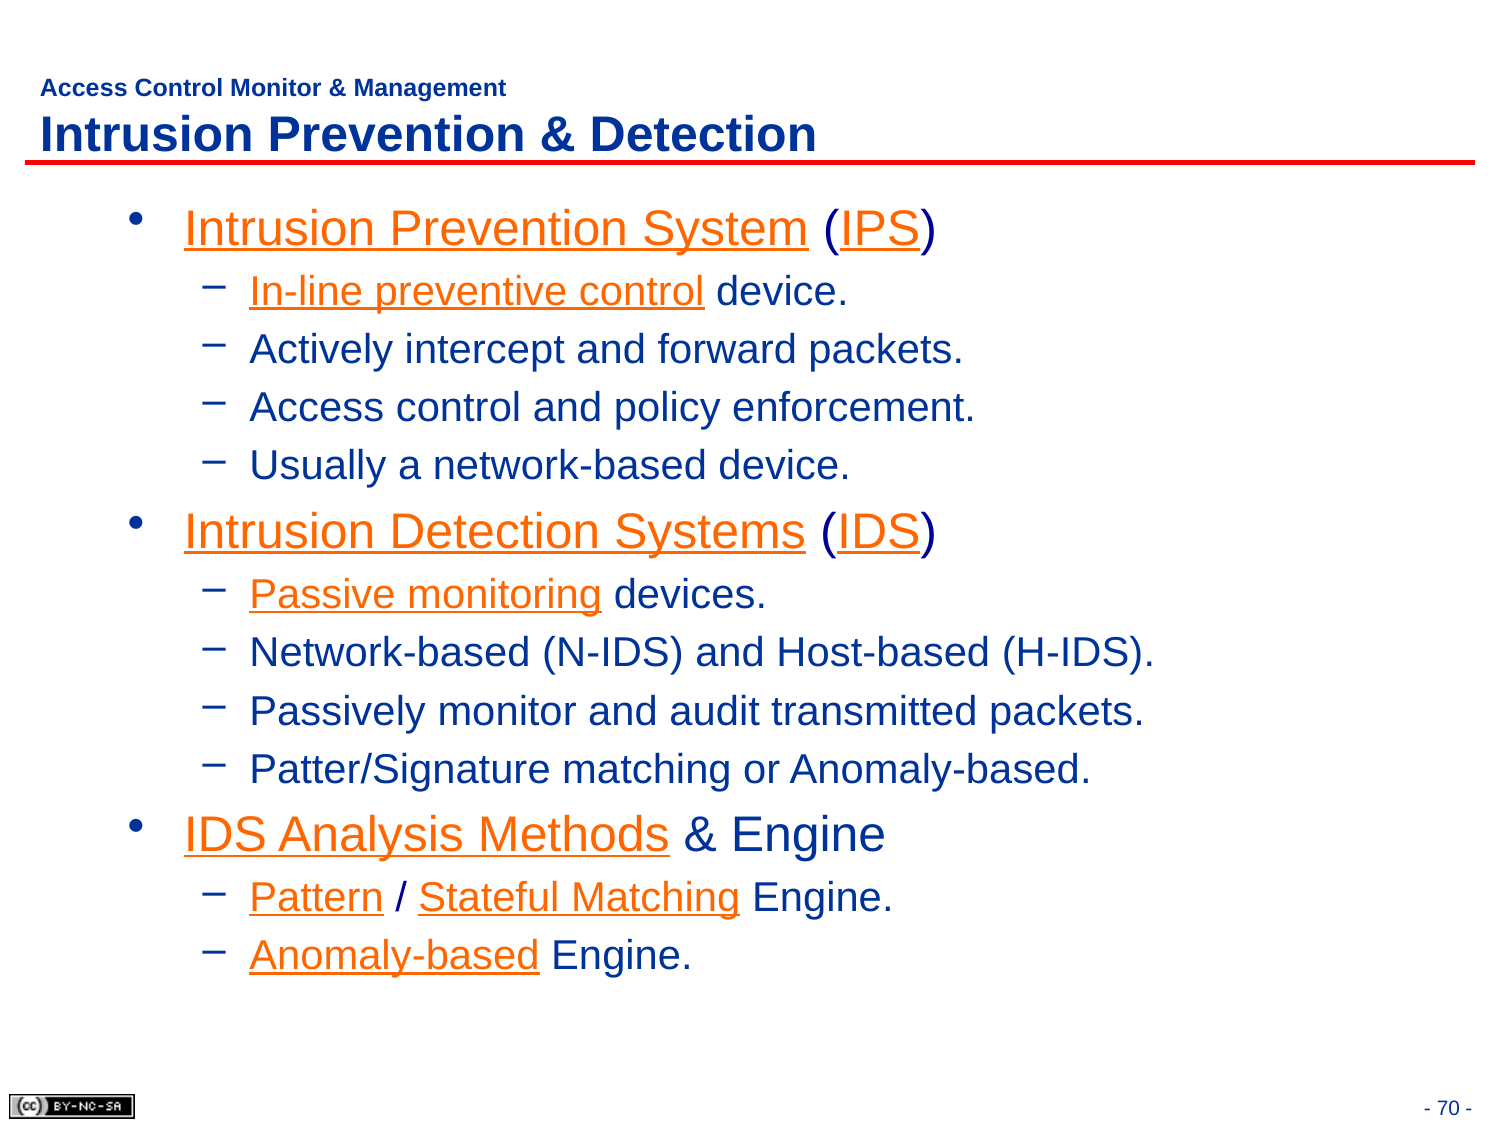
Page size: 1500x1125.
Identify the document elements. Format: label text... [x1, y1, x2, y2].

picture [9, 1094, 135, 1119]
slide_number - 70 - [1287, 1087, 1488, 1125]
title Access Control Monitor & Management Intrusion Prevention & Detection [24, 0, 1476, 169]
list Intrusion Prevention System (IPS) In-line preventive control device. Actively intercept and forward packets. Access control and policy enforcement. Usually a network-based device. Intrusion Detection Systems (IDS) Passive monitoring devices. Network-based (N-IDS) and Host-based (H-IDS). Passively monitor and audit transmitted packets. Patter/Signature matching or Anomaly-based. IDS Analysis Methods & Engine Pattern / Stateful Matching Engine. Anomaly-based Engine. [112, 187, 1388, 1076]
